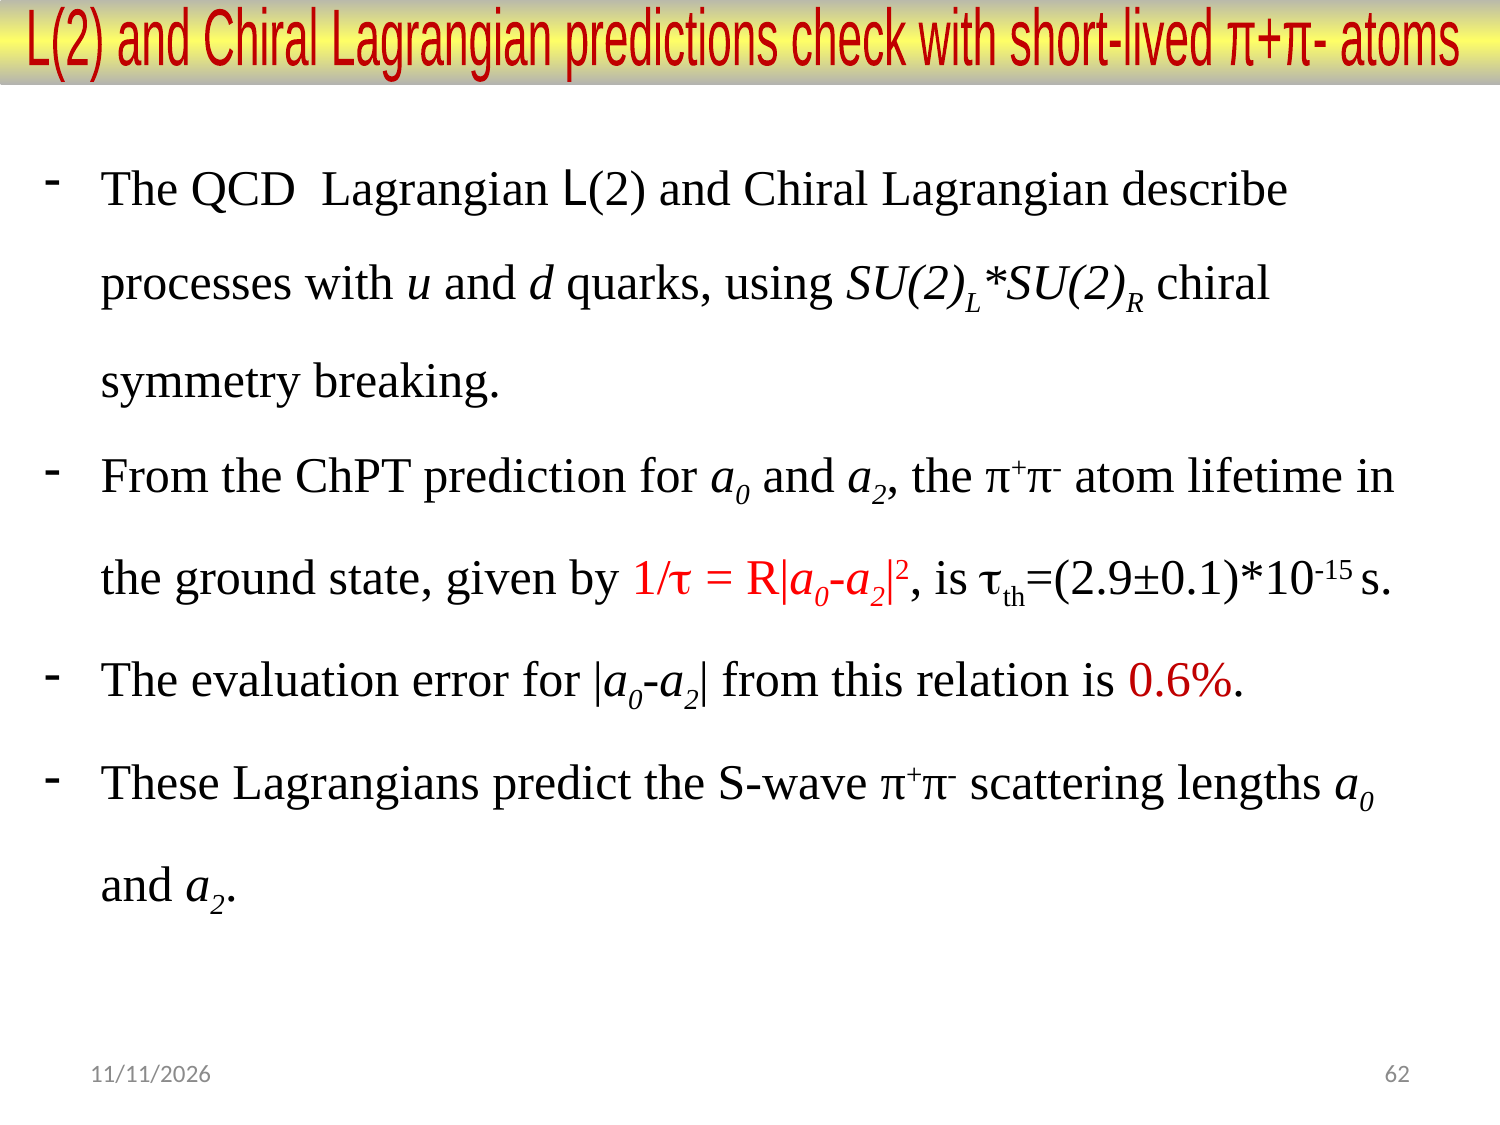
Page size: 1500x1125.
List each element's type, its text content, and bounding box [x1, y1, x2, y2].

text_box [0, 0, 1500, 85]
text_box 6/25/18 [75, 1042, 425, 1103]
slide_number 62 [1074, 1042, 1425, 1103]
text_box The QCD Lagrangian L(2) and Chiral Lagrangian describe processes with u and d quarks, using SU(2)L*SU(2)R chiral symmetry breaking. From the ChPT prediction for a0 and a2, the π+π- atom lifetime in the ground state, given by 1/ = R|a0-a2|2, is th=(2.9±0.1)*10-15 s. The evaluation error for |a0-a2| from this relation is 0.6%. These Lagrangians predict the S-wave π+π- scattering lengths a0 and a2. [29, 118, 1473, 928]
